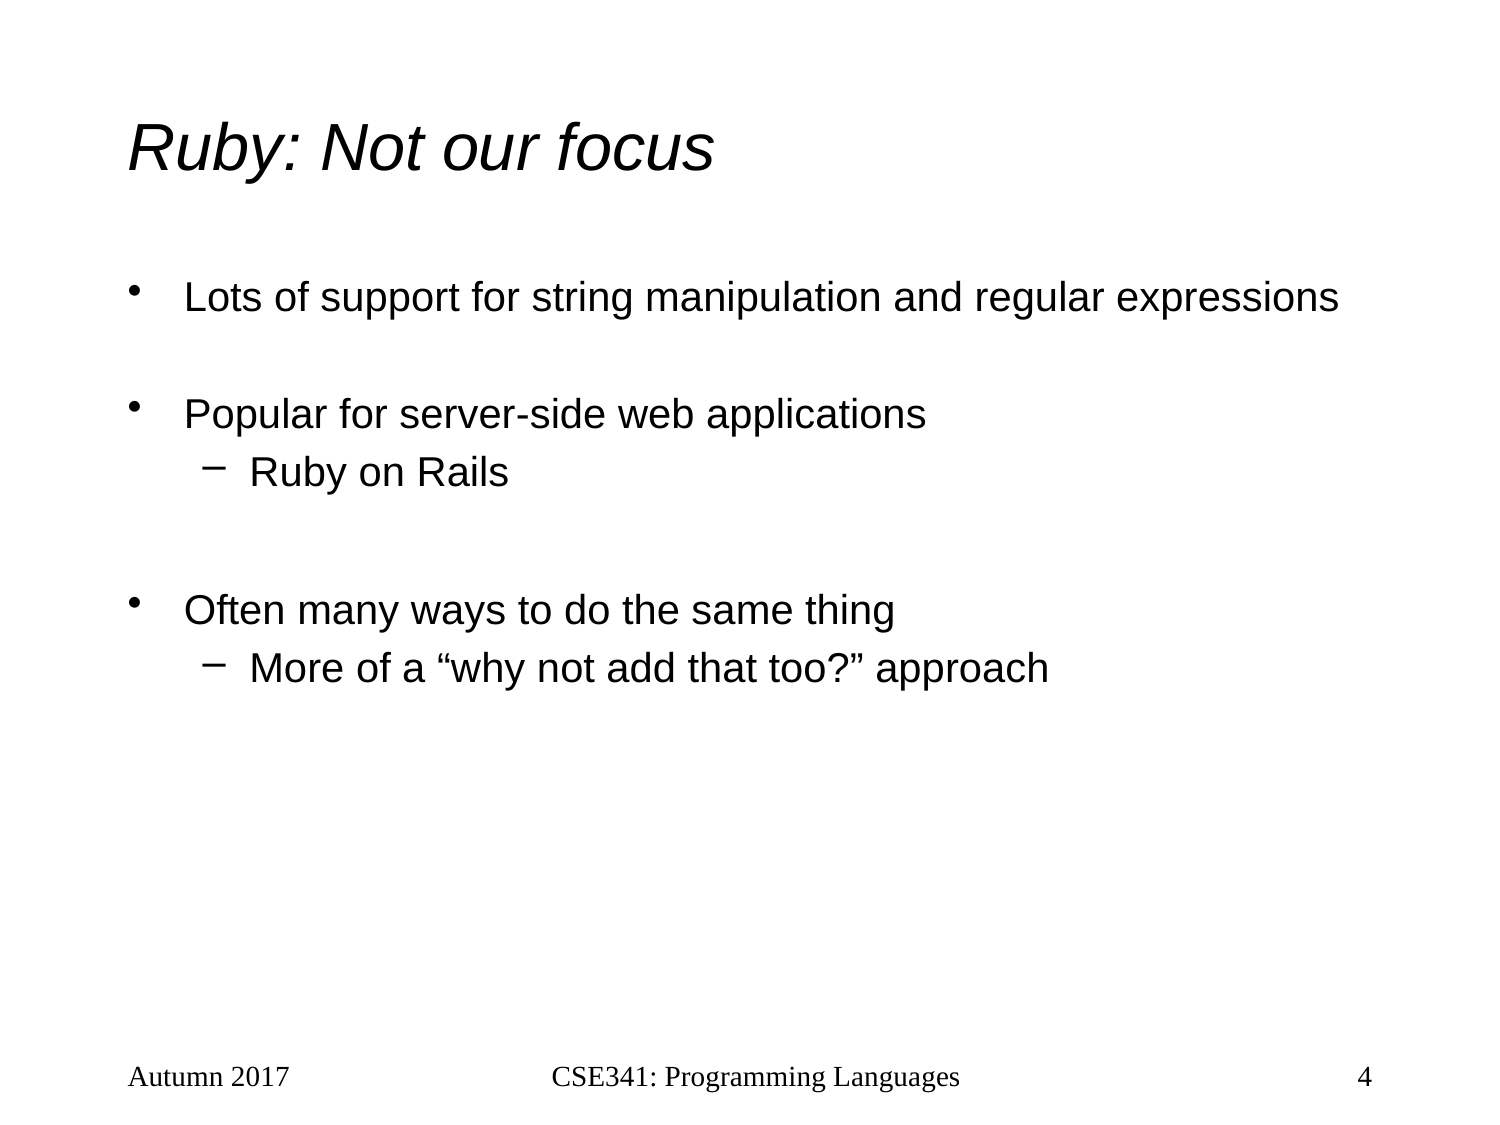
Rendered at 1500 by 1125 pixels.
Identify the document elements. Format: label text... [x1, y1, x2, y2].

slide_number 4 [1074, 1049, 1388, 1125]
footer CSE341: Programming Languages [474, 1049, 1038, 1125]
list Lots of support for string manipulation and regular expressions Popular for server-side web applications Ruby on Rails Often many ways to do the same thing More of a “why not add that too?” approach [112, 262, 1388, 1001]
title Ruby: Not our focus [112, 49, 1388, 238]
slide_number Autumn 2017 [112, 1049, 426, 1125]
